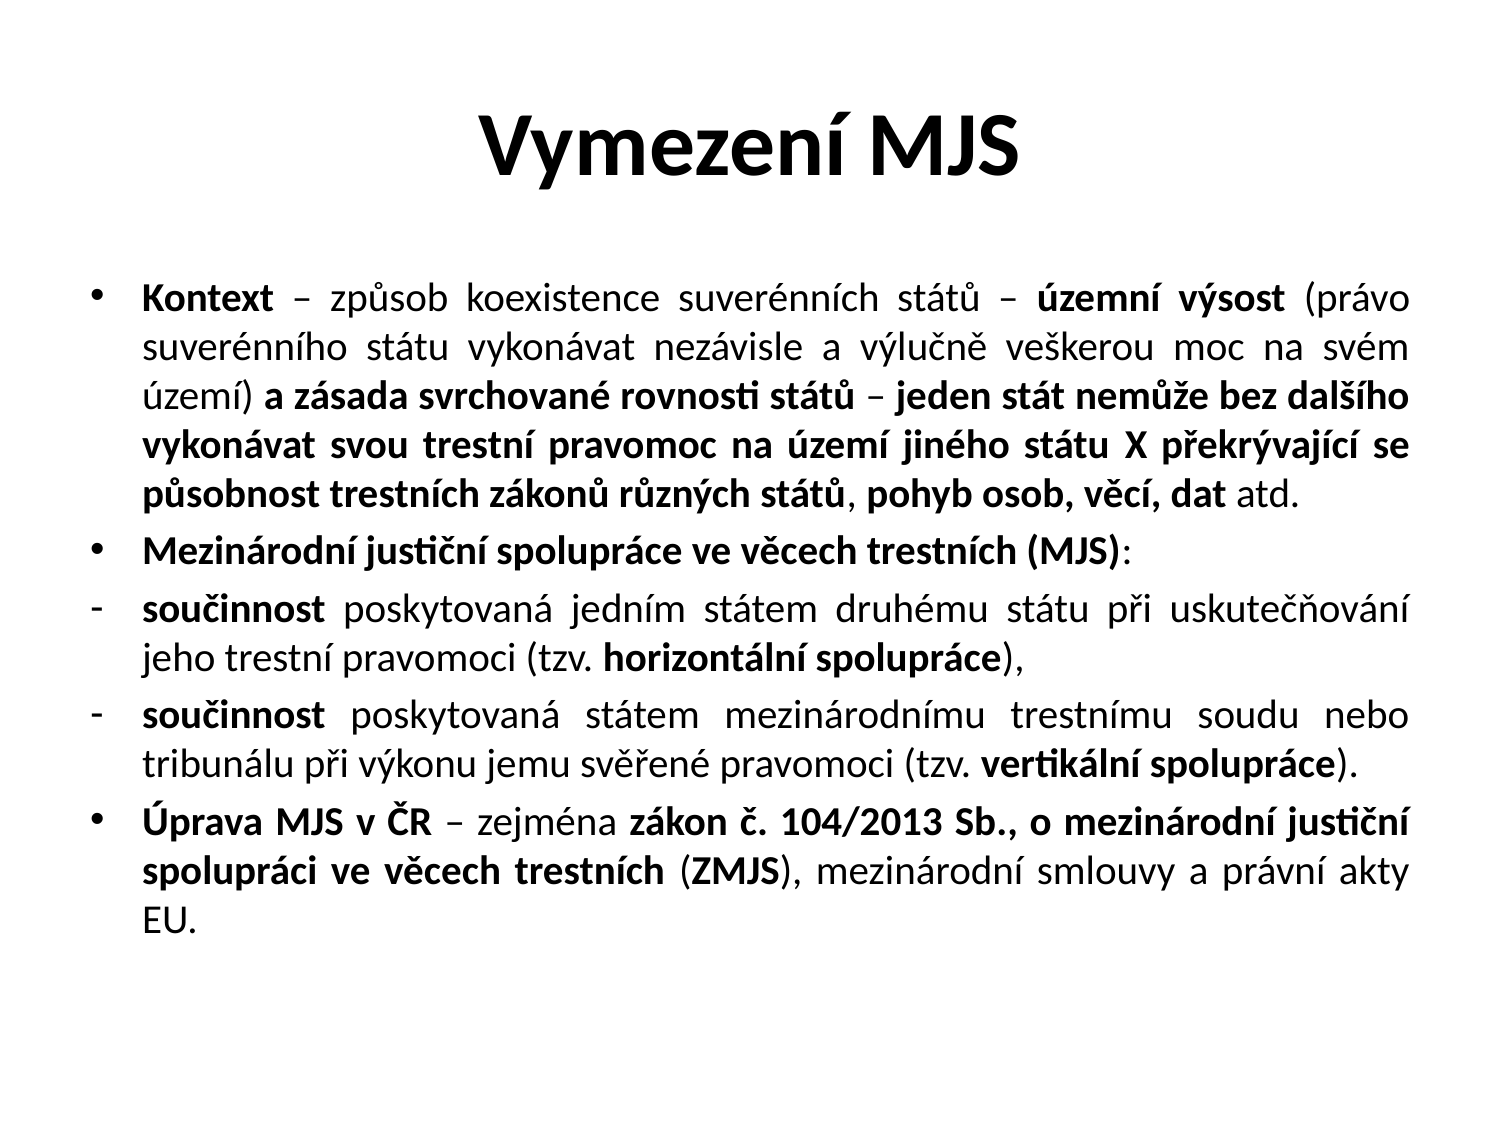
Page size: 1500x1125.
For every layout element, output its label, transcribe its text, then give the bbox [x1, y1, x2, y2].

title Vymezení MJS [75, 45, 1425, 233]
list Kontext – způsob koexistence suverénních států – územní výsost (právo suverénního státu vykonávat nezávisle a výlučně veškerou moc na svém území) a zásada svrchované rovnosti států – jeden stát nemůže bez dalšího vykonávat svou trestní pravomoc na území jiného státu X překrývající se působnost trestních zákonů různých států, pohyb osob, věcí, dat atd. Mezinárodní justiční spolupráce ve věcech trestních (MJS): součinnost poskytovaná jedním státem druhému státu při uskutečňování jeho trestní pravomoci (tzv. horizontální spolupráce), součinnost poskytovaná státem mezinárodnímu trestnímu soudu nebo tribunálu při výkonu jemu svěřené pravomoci (tzv. vertikální spolupráce). Úprava MJS v ČR – zejména zákon č. 104/2013 Sb., o mezinárodní justiční spolupráci ve věcech trestních (ZMJS), mezinárodní smlouvy a právní akty EU. [75, 262, 1425, 1005]
